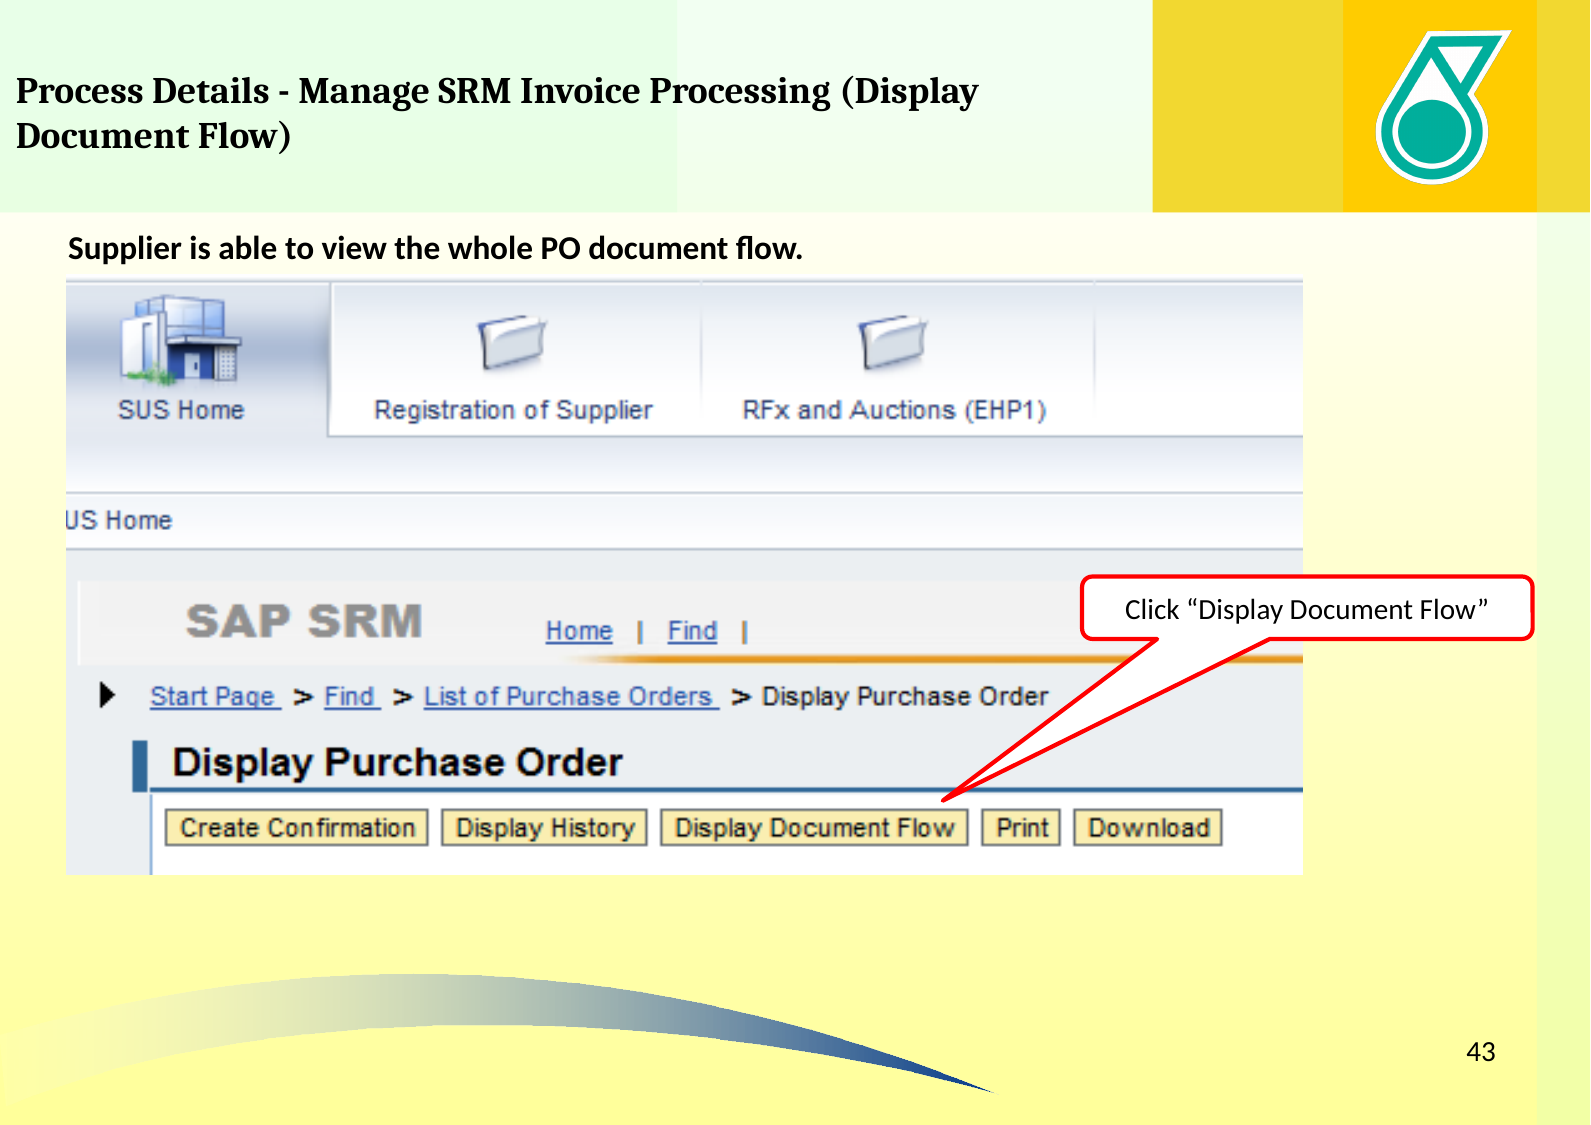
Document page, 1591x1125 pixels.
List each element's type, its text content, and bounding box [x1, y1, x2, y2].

picture [65, 273, 1303, 876]
title Process Details - Manage SRM Invoice Processing (Display Document Flow) [0, 63, 1155, 158]
list Supplier is able to view the whole PO document flow. [52, 218, 1564, 1107]
text_box Click “Display Document Flow” [1308, 574, 1535, 642]
picture [1363, 28, 1516, 186]
